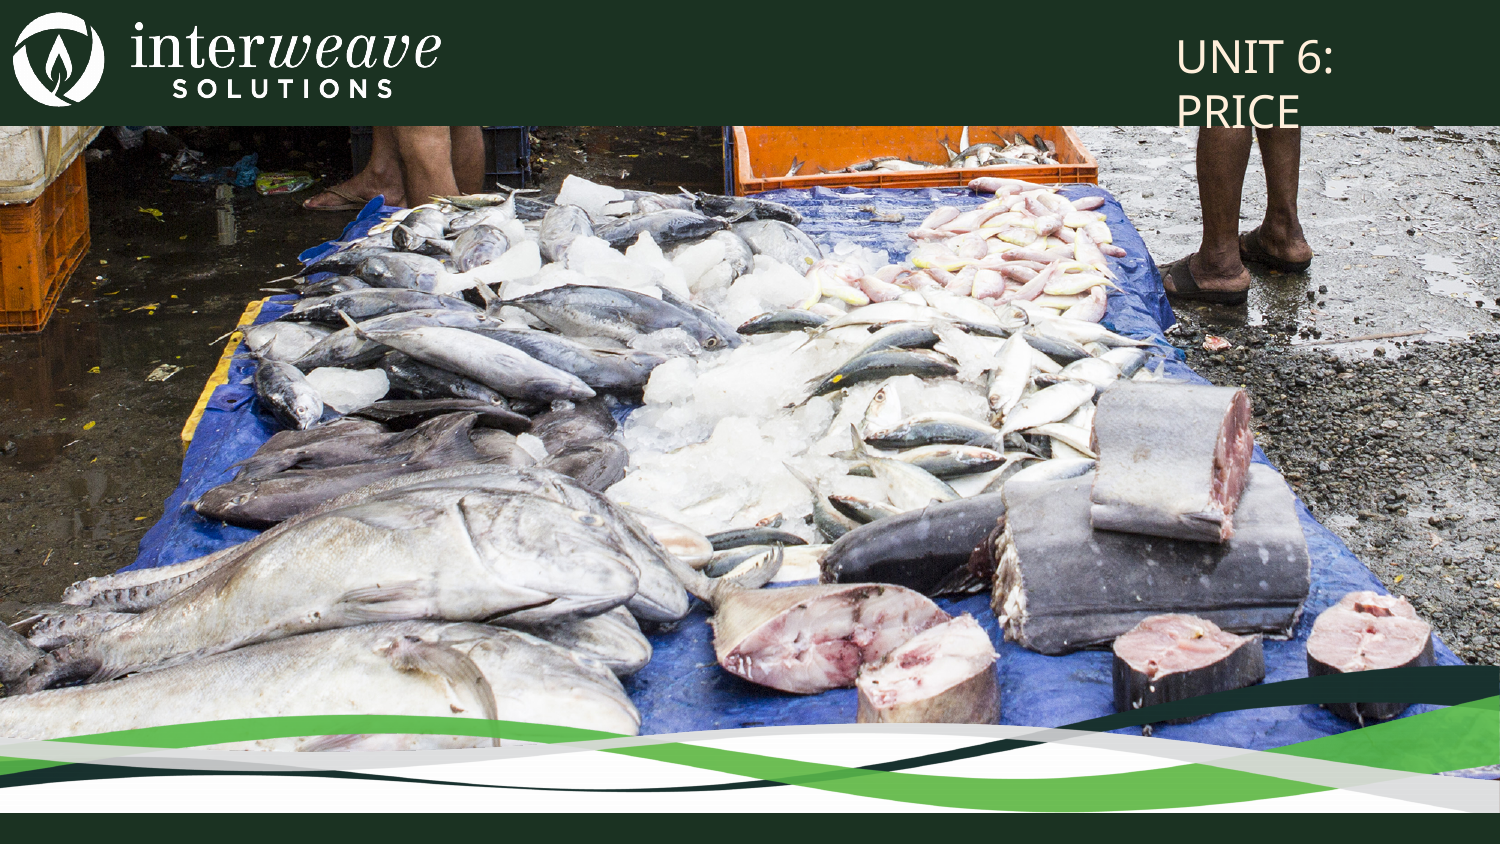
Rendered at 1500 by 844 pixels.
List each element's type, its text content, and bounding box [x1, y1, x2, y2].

picture [0, 12, 1500, 813]
text_box UNIT 6: PRICE [1160, 12, 1482, 124]
